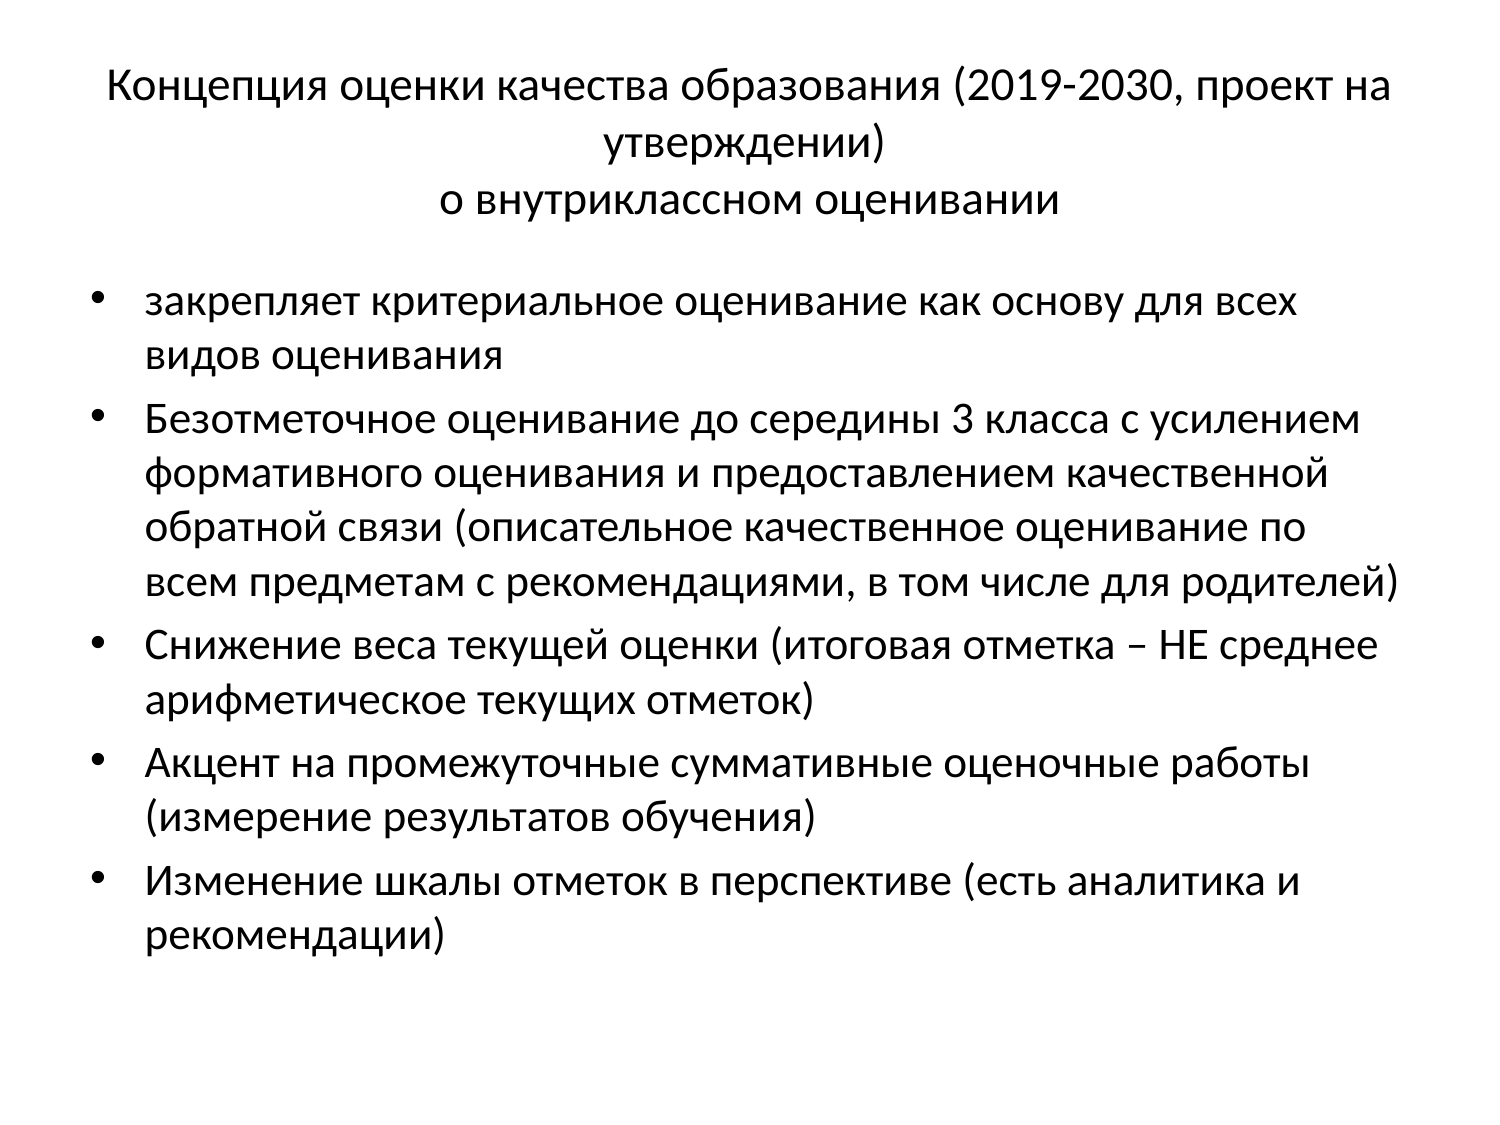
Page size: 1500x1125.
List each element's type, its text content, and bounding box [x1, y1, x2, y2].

title Концепция оценки качества образования (2019-2030, проект на утверждении) о внутриклассном оценивании [75, 45, 1425, 233]
list закрепляет критериальное оценивание как основу для всех видов оценивания Безотметочное оценивание до середины 3 класса с усилением формативного оценивания и предоставлением качественной обратной связи (описательное качественное оценивание по всем предметам с рекомендациями, в том числе для родителей) Снижение веса текущей оценки (итоговая отметка – НЕ среднее арифметическое текущих отметок) Акцент на промежуточные суммативные оценочные работы (измерение результатов обучения) Изменение шкалы отметок в перспективе (есть аналитика и рекомендации) [75, 262, 1425, 1005]
